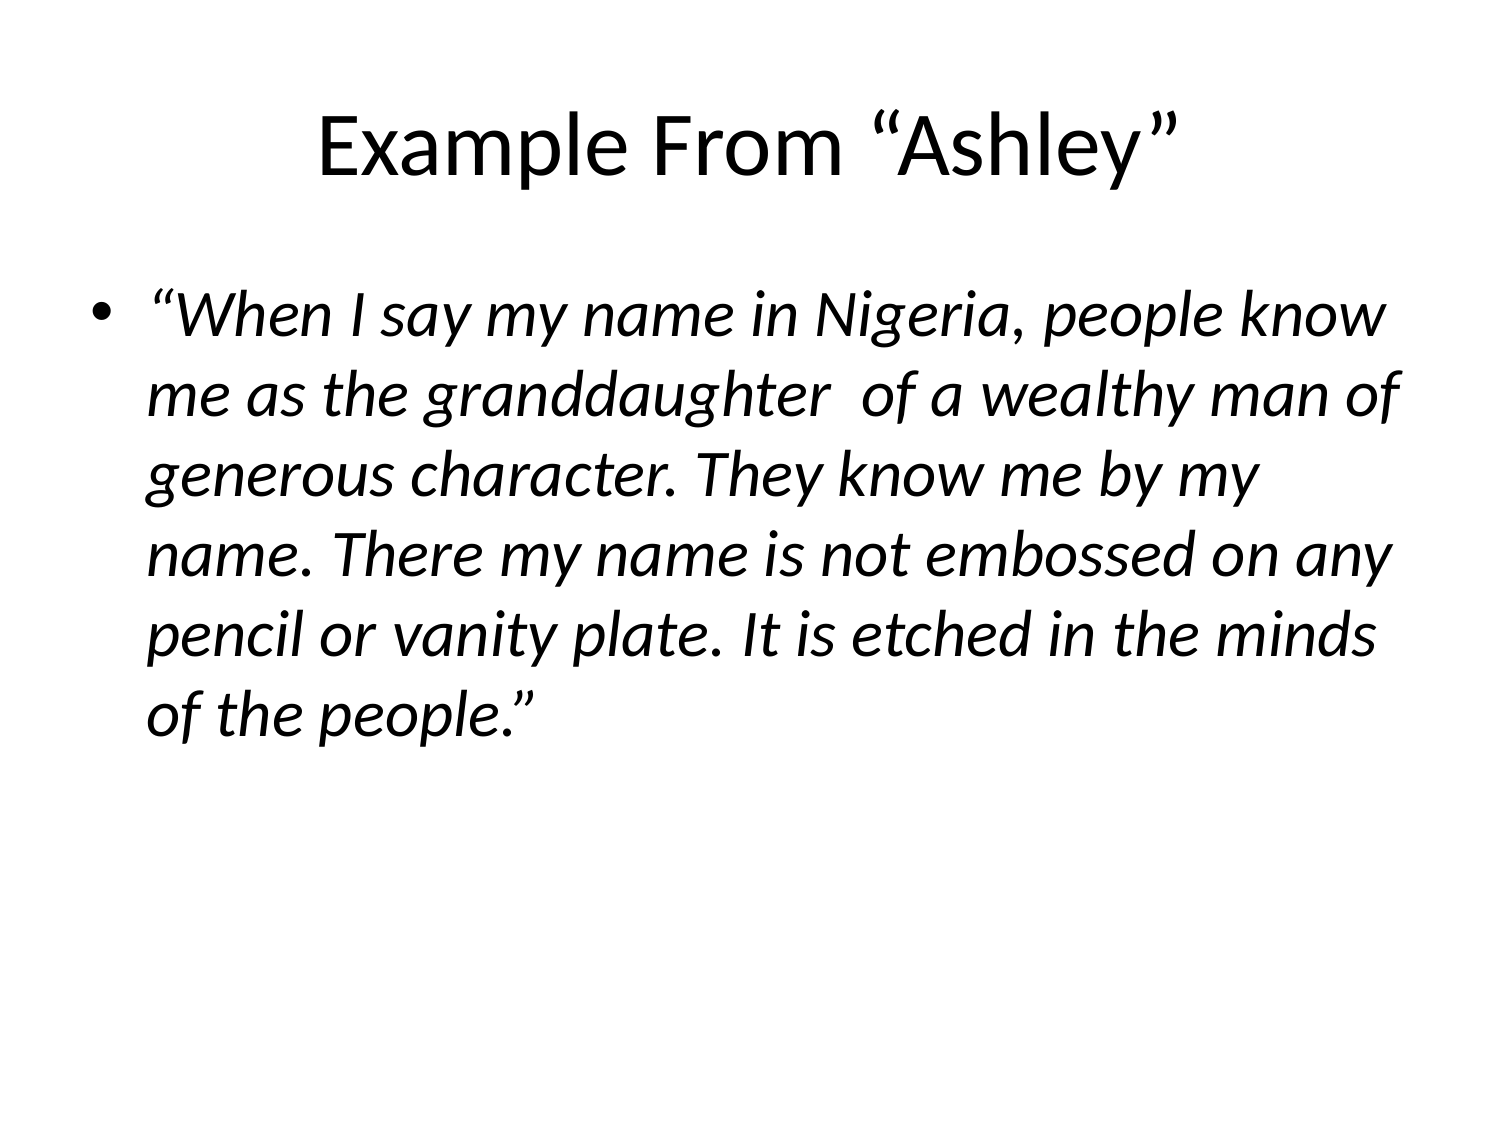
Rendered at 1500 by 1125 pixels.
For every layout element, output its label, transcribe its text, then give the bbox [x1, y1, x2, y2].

title Example From “Ashley” [75, 45, 1425, 233]
list “When I say my name in Nigeria, people know me as the granddaughter of a wealthy man of generous character. They know me by my name. There my name is not embossed on any pencil or vanity plate. It is etched in the minds of the people.” [75, 262, 1425, 1005]
